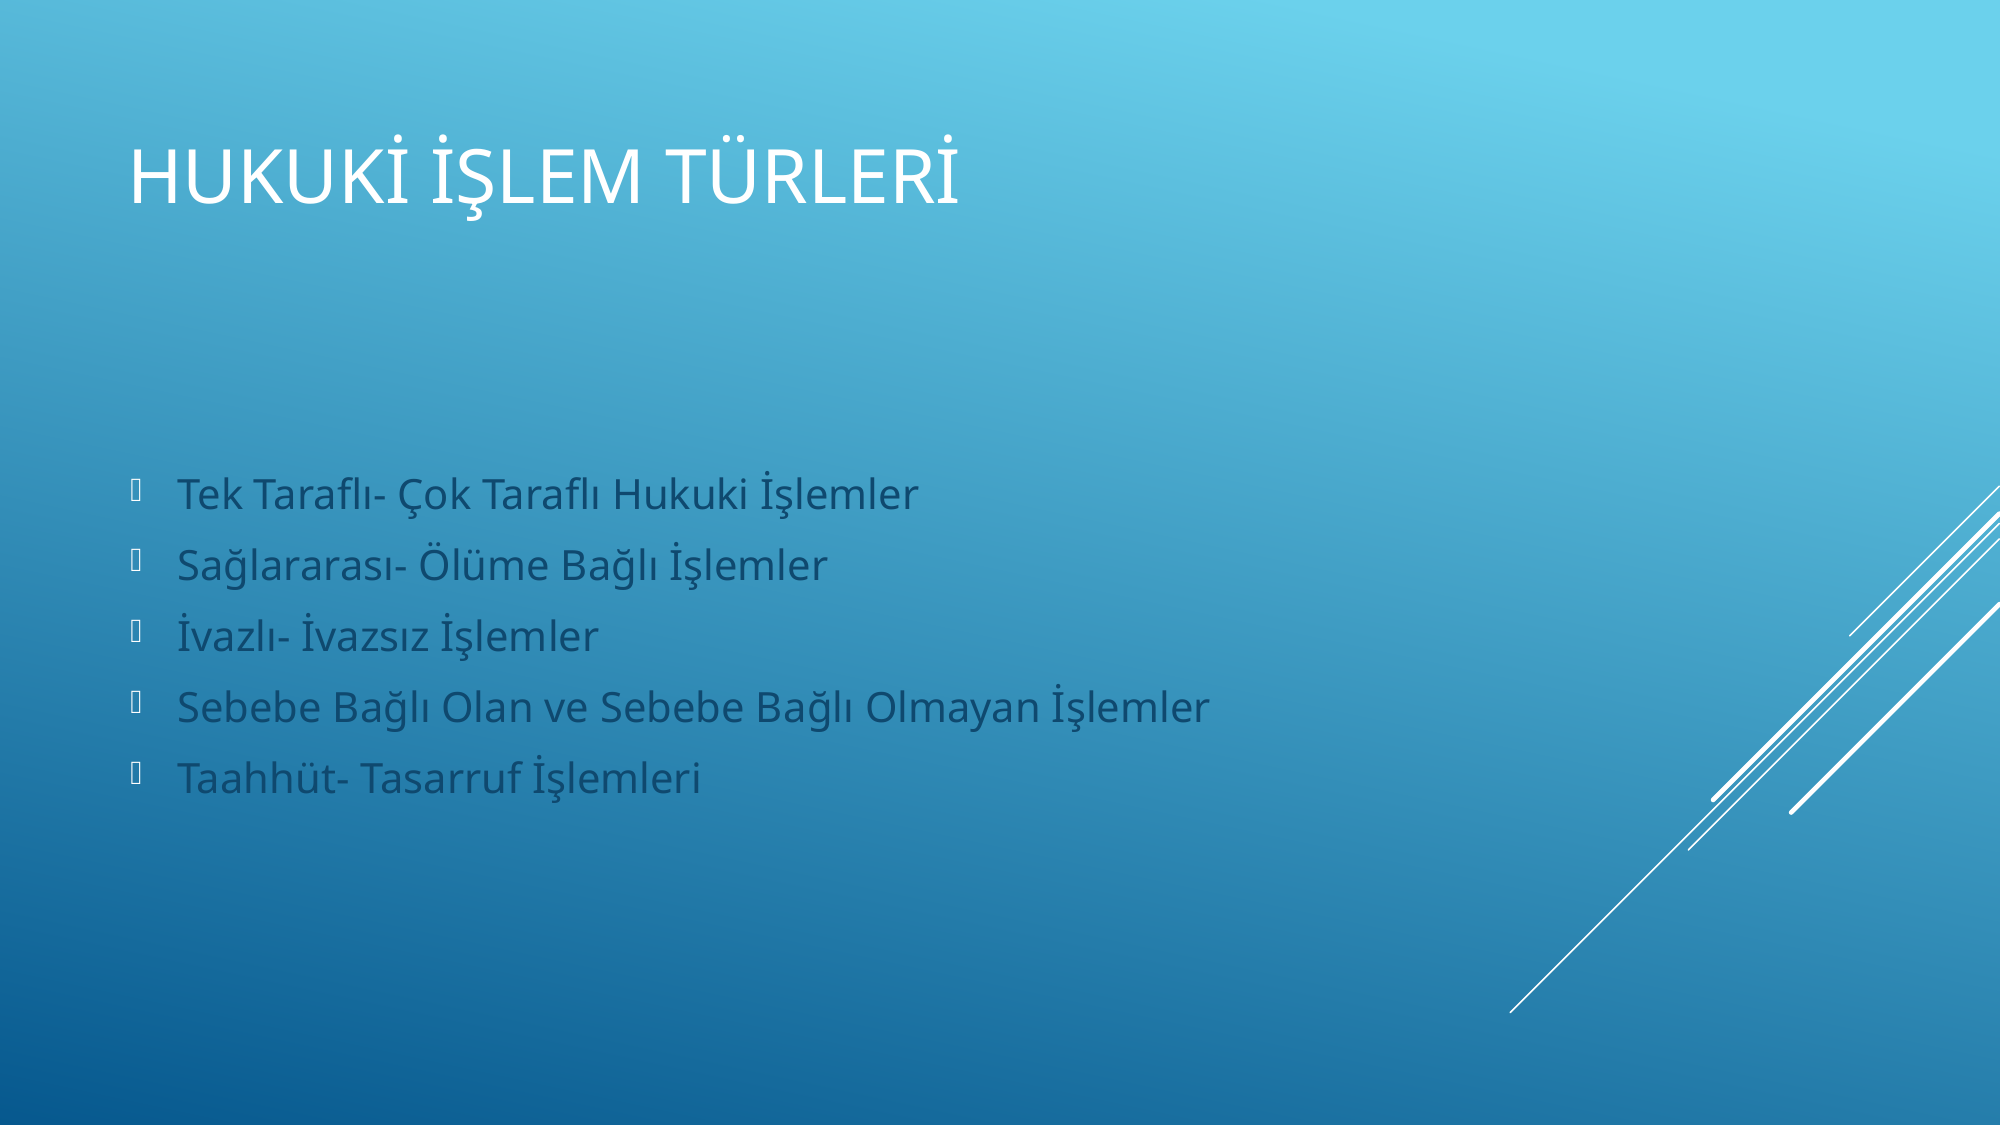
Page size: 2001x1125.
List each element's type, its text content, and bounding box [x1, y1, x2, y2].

title Hukuki işlem türleri [112, 49, 1513, 297]
list Tek Taraflı- Çok Taraflı Hukuki İşlemler Sağlararası- Ölüme Bağlı İşlemler İvazlı- İvazsız İşlemler Sebebe Bağlı Olan ve Sebebe Bağlı Olmayan İşlemler Taahhüt- Tasarruf İşlemleri [115, 373, 1516, 967]
